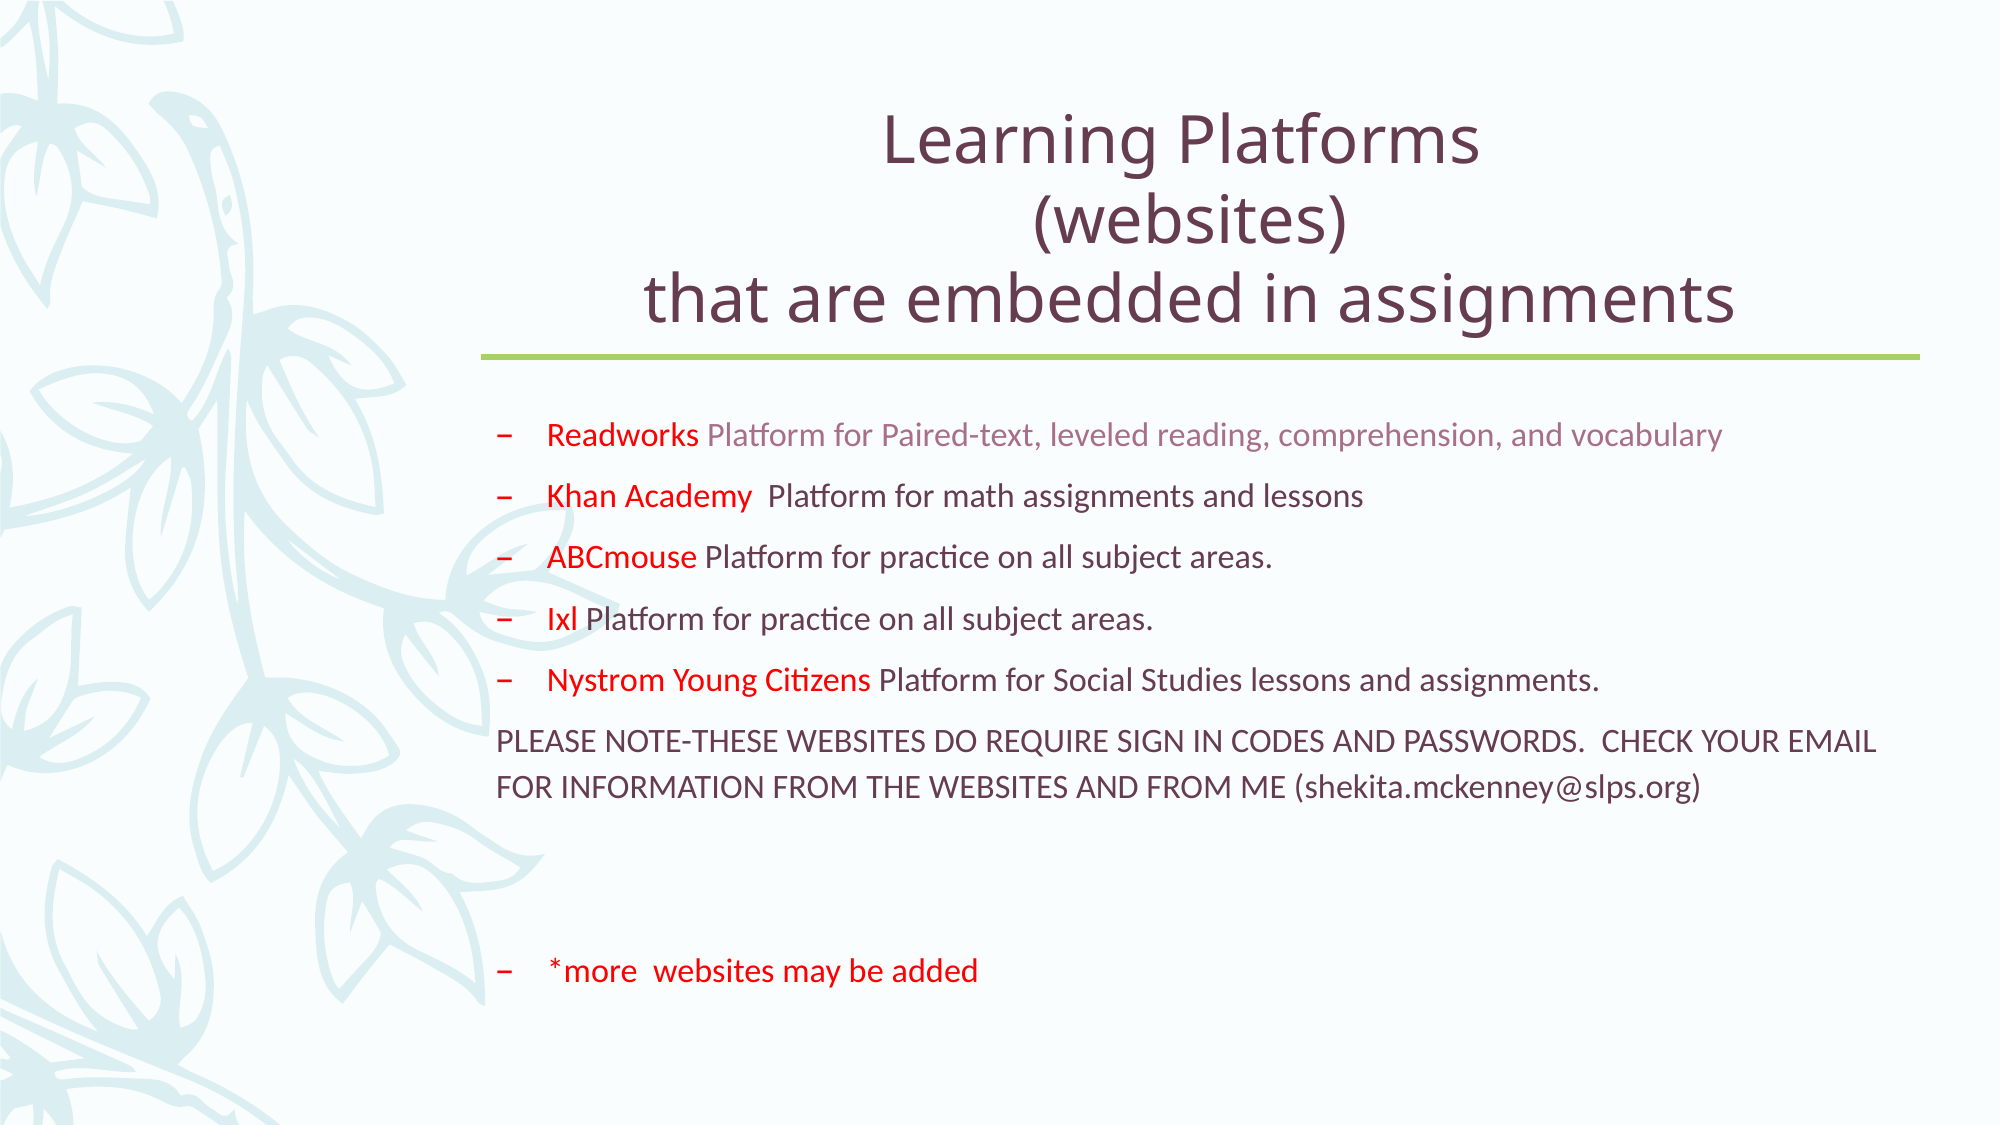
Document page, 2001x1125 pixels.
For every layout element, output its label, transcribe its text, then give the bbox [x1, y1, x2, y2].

list Readworks Platform for Paired-text, leveled reading, comprehension, and vocabulary Khan Academy Platform for math assignments and lessons ABCmouse Platform for practice on all subject areas. Ixl Platform for practice on all subject areas. Nystrom Young Citizens Platform for Social Studies lessons and assignments. PLEASE NOTE-THESE WEBSITES DO REQUIRE SIGN IN CODES AND PASSWORDS. CHECK YOUR EMAIL FOR INFORMATION FROM THE WEBSITES AND FROM ME (shekita.mckenney@slps.org) *more websites may be added [481, 399, 1920, 999]
title Learning Platforms (websites) that are embedded in assignments [460, 93, 1920, 350]
